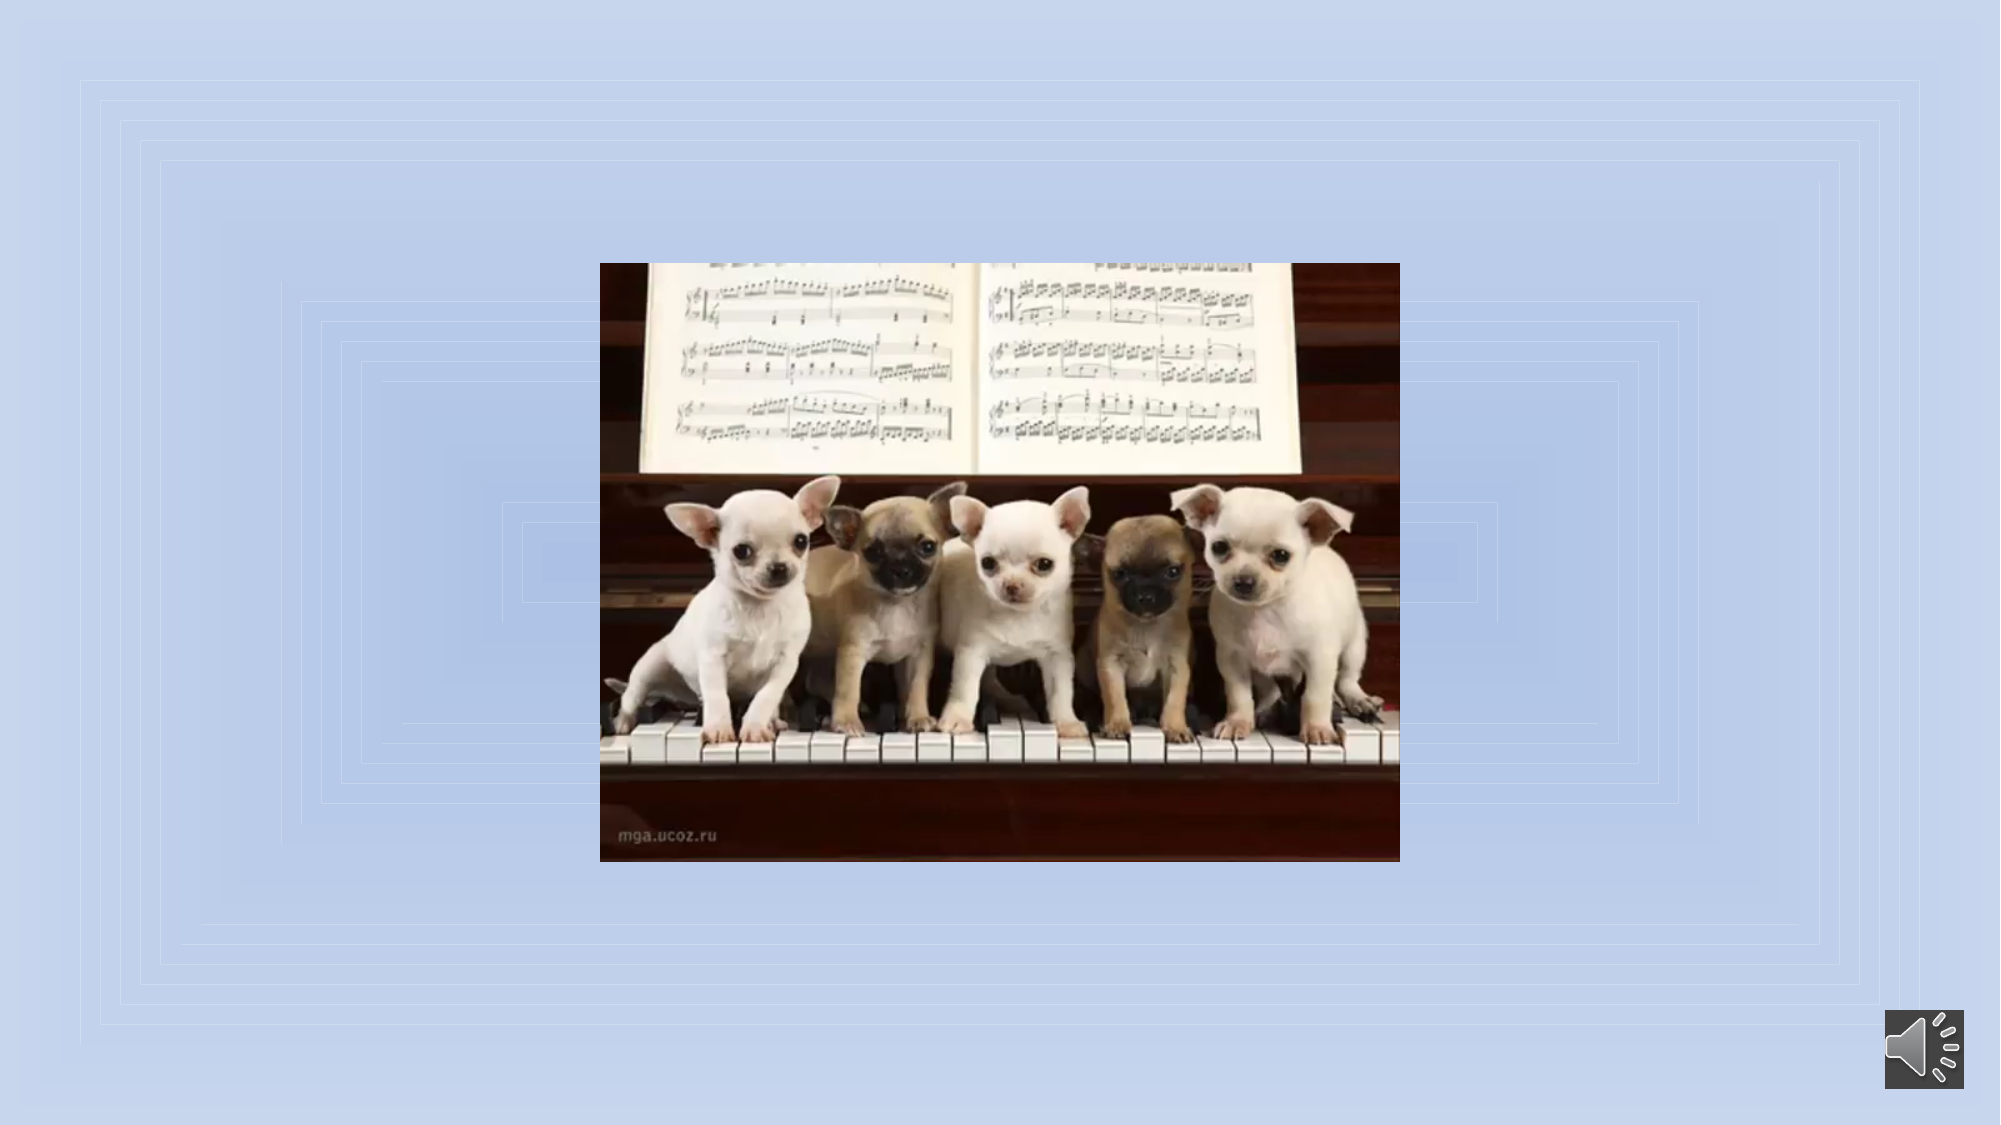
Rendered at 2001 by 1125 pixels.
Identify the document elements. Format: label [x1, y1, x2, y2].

text_box [599, 262, 1400, 863]
picture [1884, 1009, 1965, 1090]
